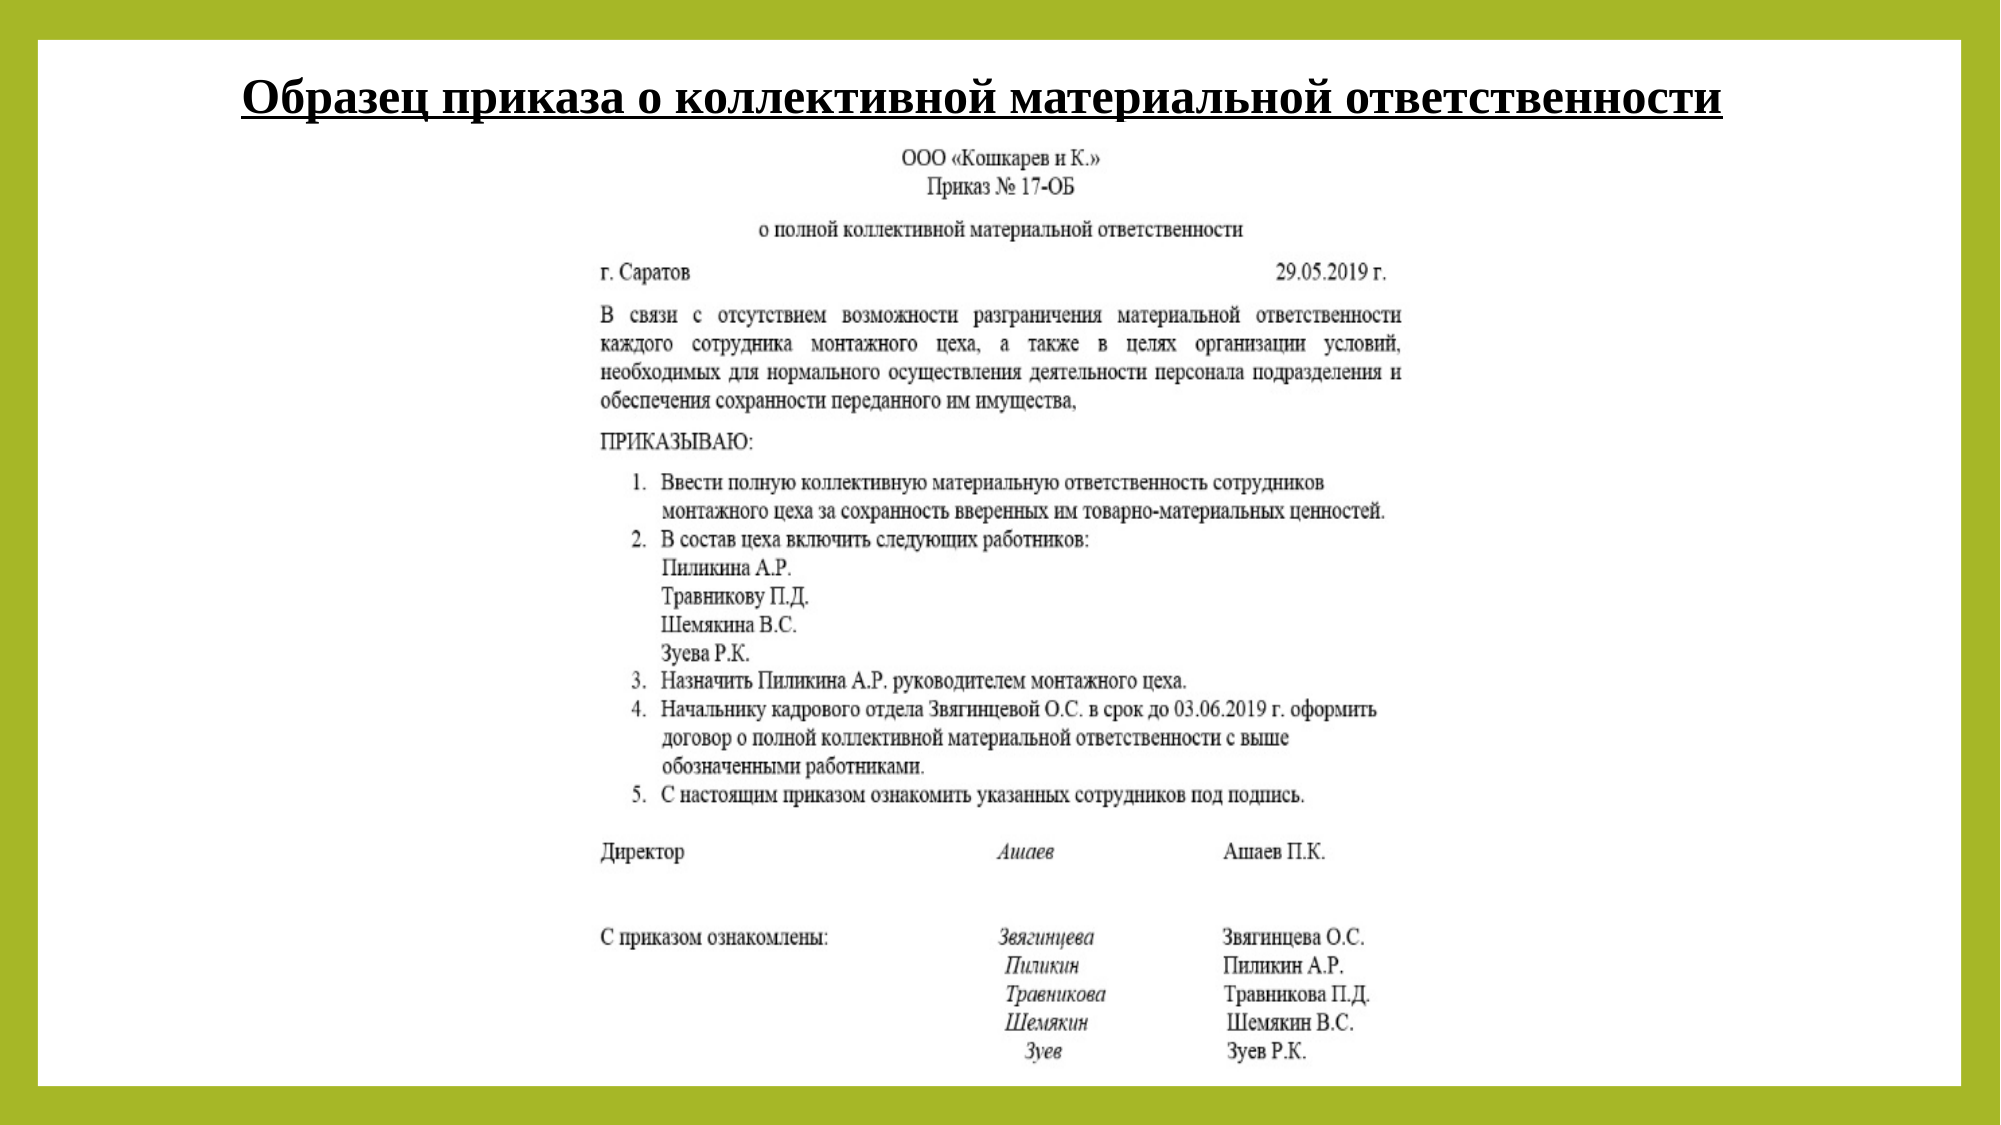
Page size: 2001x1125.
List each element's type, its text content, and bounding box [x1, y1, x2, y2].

text_box Образец приказа о коллективной материальной ответственности [152, 25, 1969, 131]
picture [580, 121, 1420, 1078]
